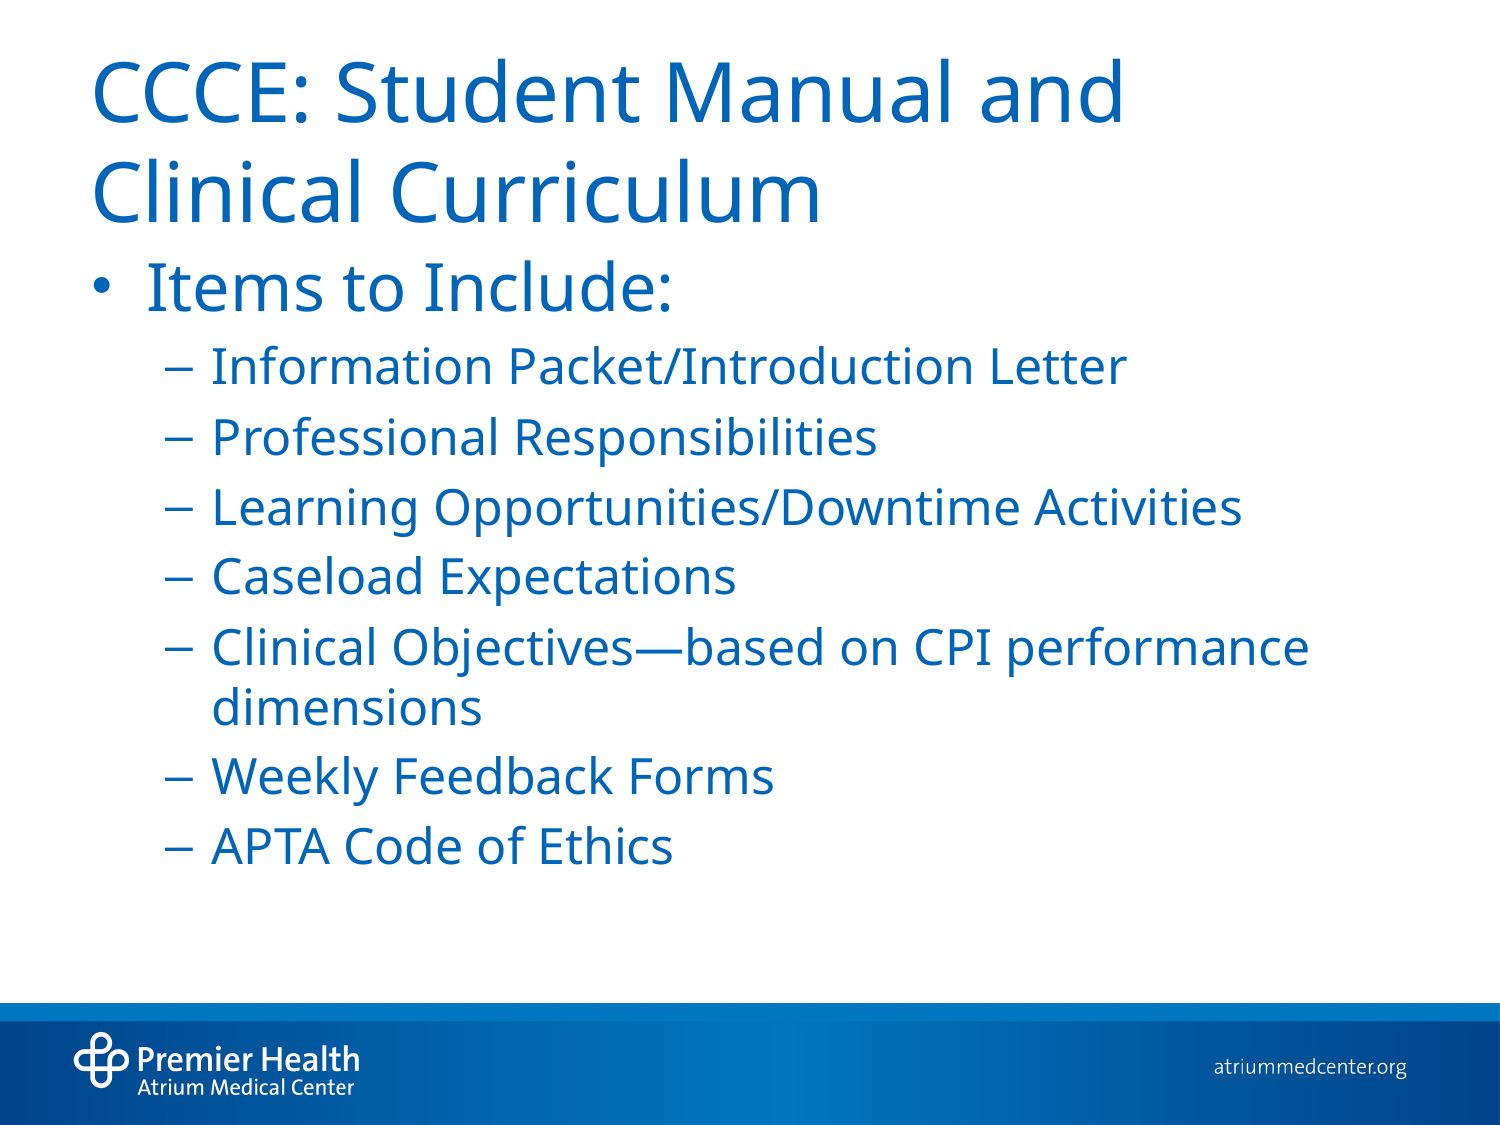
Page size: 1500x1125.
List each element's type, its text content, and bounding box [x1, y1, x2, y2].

picture [0, 1003, 1500, 1125]
list Items to Include: Information Packet/Introduction Letter Professional Responsibilities Learning Opportunities/Downtime Activities Caseload Expectations Clinical Objectives—based on CPI performance dimensions Weekly Feedback Forms APTA Code of Ethics [75, 237, 1425, 950]
title CCCE: Student Manual and Clinical Curriculum [75, 45, 1425, 233]
